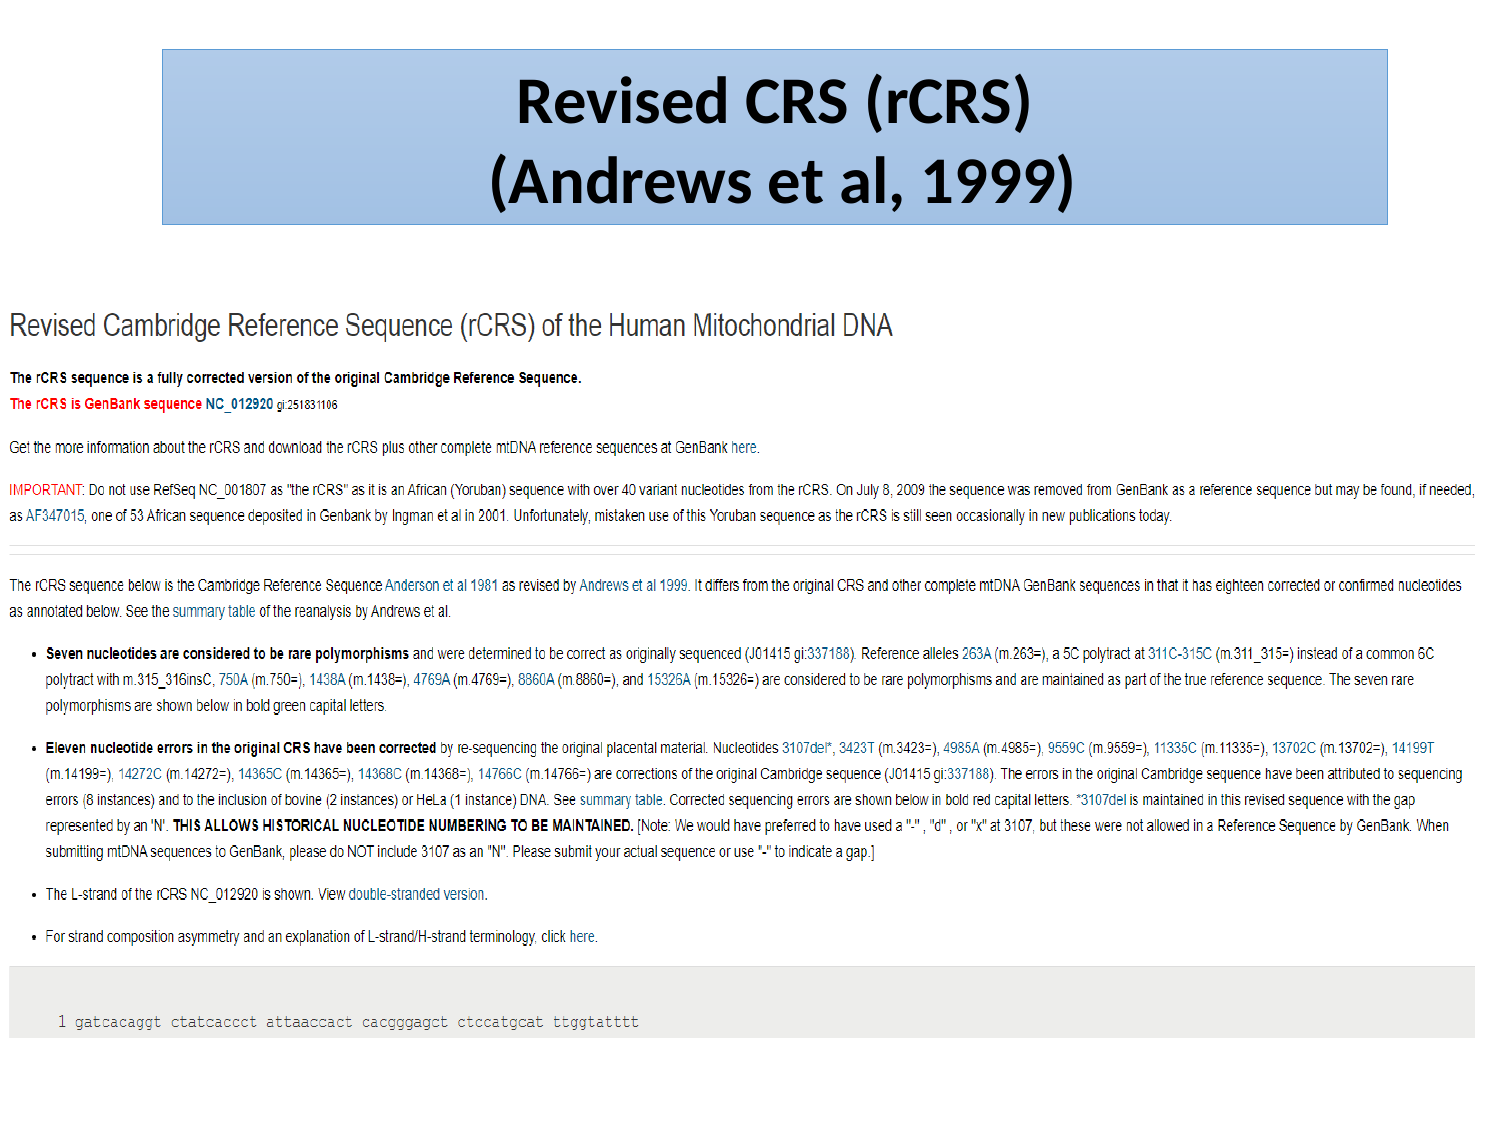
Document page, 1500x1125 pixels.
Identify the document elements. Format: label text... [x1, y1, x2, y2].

text_box Revised CRS (rCRS) (Andrews et al, 1999) [162, 49, 1388, 225]
picture [0, 299, 1475, 1038]
